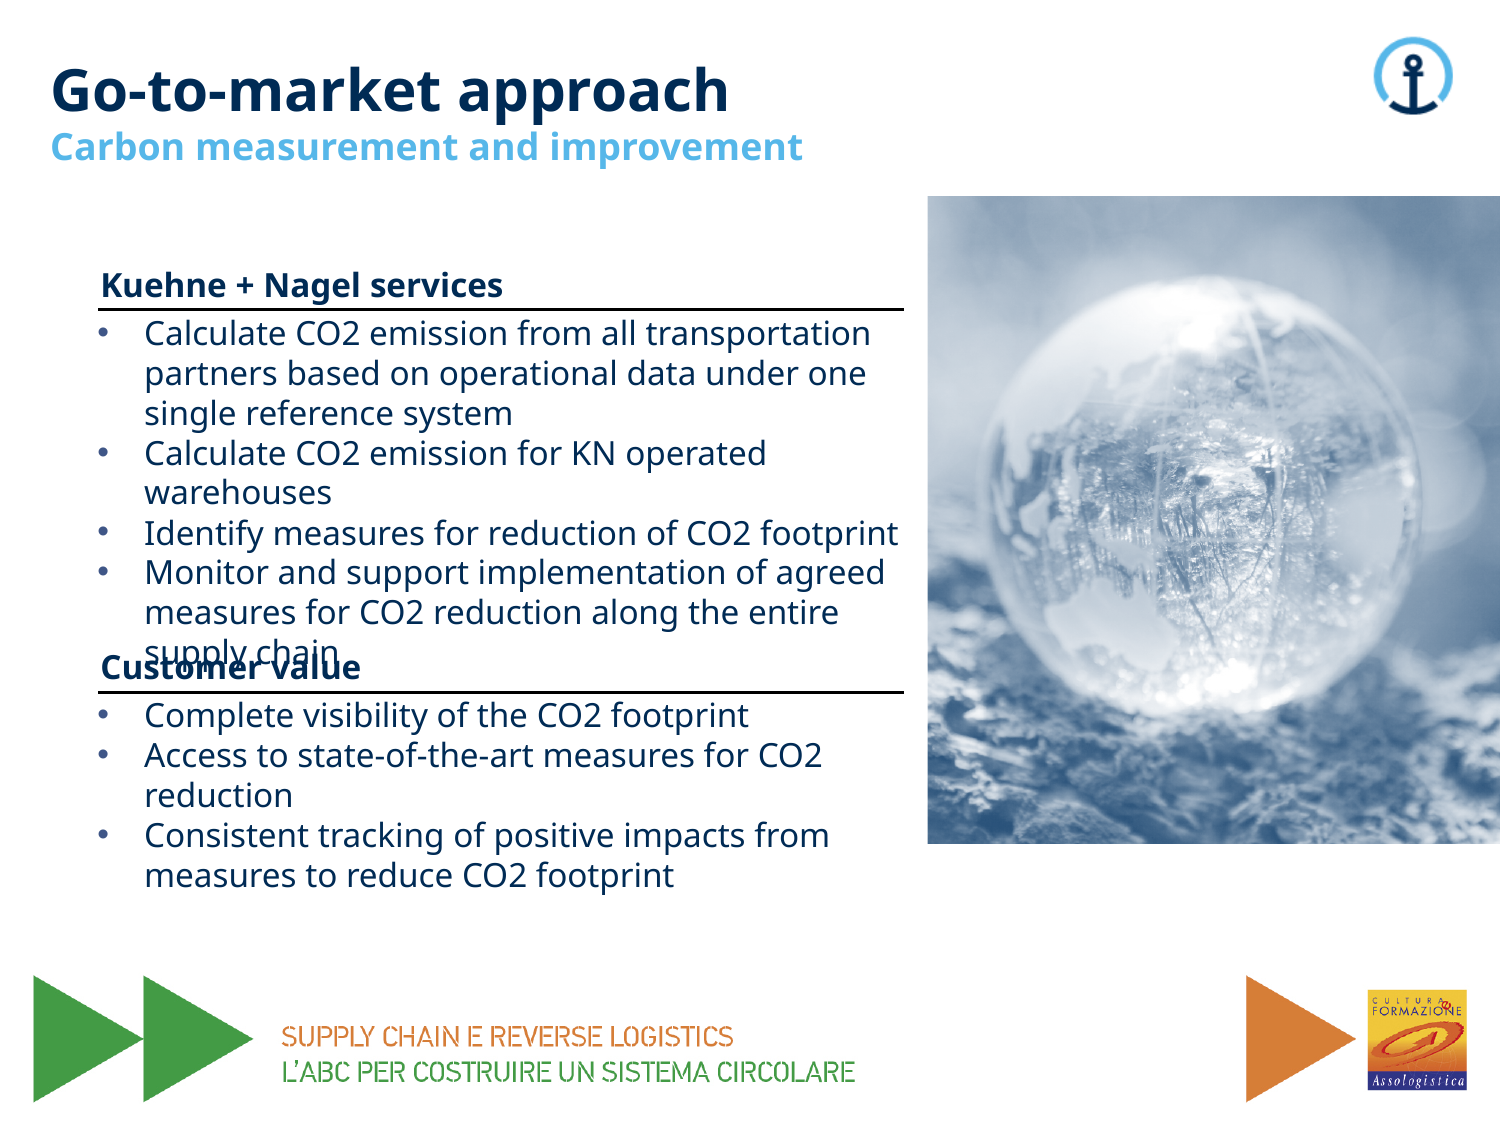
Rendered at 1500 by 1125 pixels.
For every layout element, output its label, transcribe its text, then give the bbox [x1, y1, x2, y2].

picture [0, 0, 1500, 1125]
text_box Go-to-market approach Carbon measurement and improvement [35, 45, 1280, 176]
text_box Complete visibility of the CO2 footprint Access to state-of-the-art measures for CO2 reduction Consistent tracking of positive impacts from measures to reduce CO2 footprint [97, 699, 904, 896]
text_box Kuehne + Nagel services [100, 264, 680, 305]
text_box Calculate CO2 emission from all transportation partners based on operational data under one single reference system Calculate CO2 emission for KN operated warehouses Identify measures for reduction of CO2 footprint Monitor and support implementation of agreed measures for CO2 reduction along the entire supply chain [97, 316, 904, 643]
text_box Customer value [100, 646, 680, 687]
